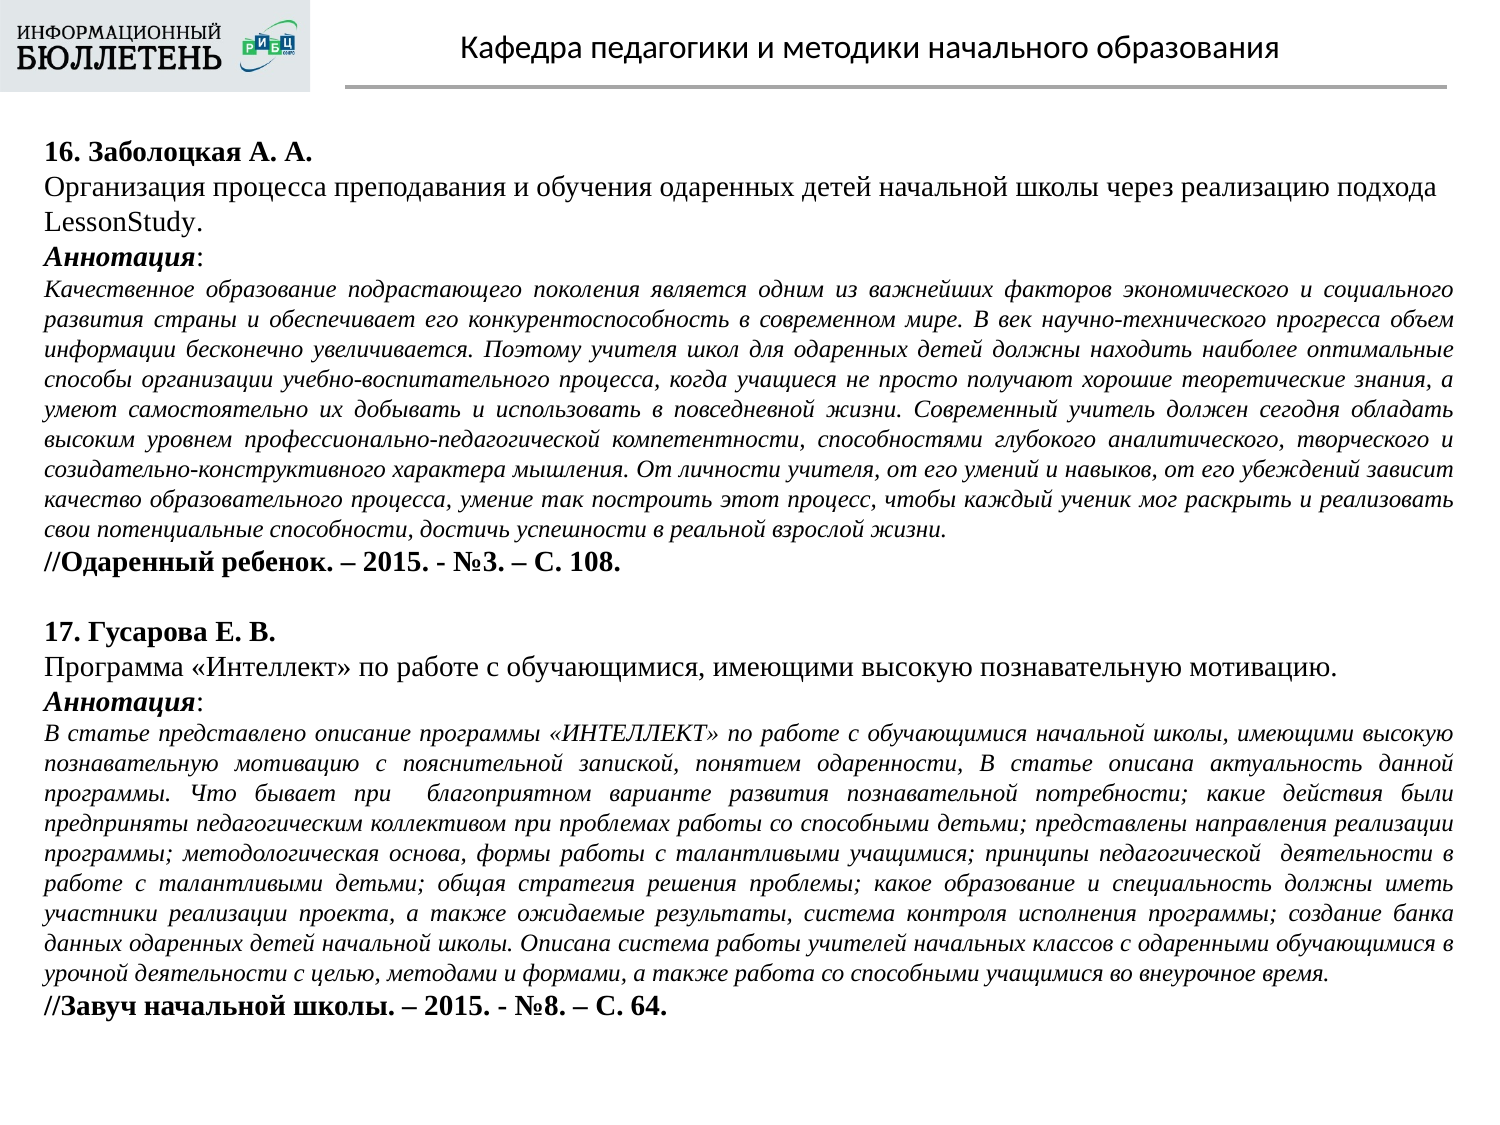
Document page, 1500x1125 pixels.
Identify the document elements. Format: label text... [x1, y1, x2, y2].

text_box Кафедра педагогики и методики начального образования [345, 17, 1397, 73]
text_box 16. Заболоцкая А. А. Организация процесса преподавания и обучения одаренных детей начальной школы через реализацию подхода LessonStudy. Аннотация: Качественное образование подрастающего поколения является одним из важнейших факторов экономического и социального развития страны и обеспечивает его конкурентоспособность в современном мире. В век научно-технического прогресса объем информации бесконечно увеличивается. Поэтому учителя школ для одаренных детей должны находить наиболее оптимальные способы организации учебно-воспитательного процесса, когда учащиеся не просто получают хорошие теоретические знания, а умеют самостоятельно их добывать и использовать в повседневной жизни. Современный учитель должен сегодня обладать высоким уровнем профессионально-педагогической компетентности, способностями глубокого аналитического, творческого и созидательно-конструктивного характера мышления. От личности учителя, от его умений и навыков, от его убеждений зависит качество образовательного процесса, умение так построить этот процесс, чтобы каждый ученик мог раскрыть и реализовать свои потенциальные способности, достичь успешности в реальной взрослой жизни. //Одаренный ребенок. – 2015. - №3. – С. 108. 17. Гусарова Е. В. Программа «Интеллект» по работе с обучающимися, имеющими высокую познавательную мотивацию. Аннотация: В статье представлено описание программы «ИНТЕЛЛЕКТ» по работе с обучающимися начальной школы, имеющими высокую познавательную мотивацию с пояснительной запиской, понятием одаренности, В статье описана актуальность данной программы. Что бывает при благоприятном варианте развития познавательной потребности; какие действия были предприняты педагогическим коллективом при проблемах работы со способными детьми; представлены направления реализации программы; методологическая основа, формы работы с талантливыми учащимися; принципы педагогической деятельности в работе с талантливыми детьми; общая стратегия решения проблемы; какое образование и специальность должны иметь участники реализации проекта, а также ожидаемые результаты, система контроля исполнения программы; создание банка данных одаренных детей начальной школы. Описана система работы учителей начальных классов с одаренными обучающимися в урочной деятельности с целью, методами и формами, а также работа со способными учащимися во внеурочное время. //Завуч начальной школы. – 2015. - №8. – С. 64. [29, 125, 1471, 1074]
picture [0, 0, 311, 93]
